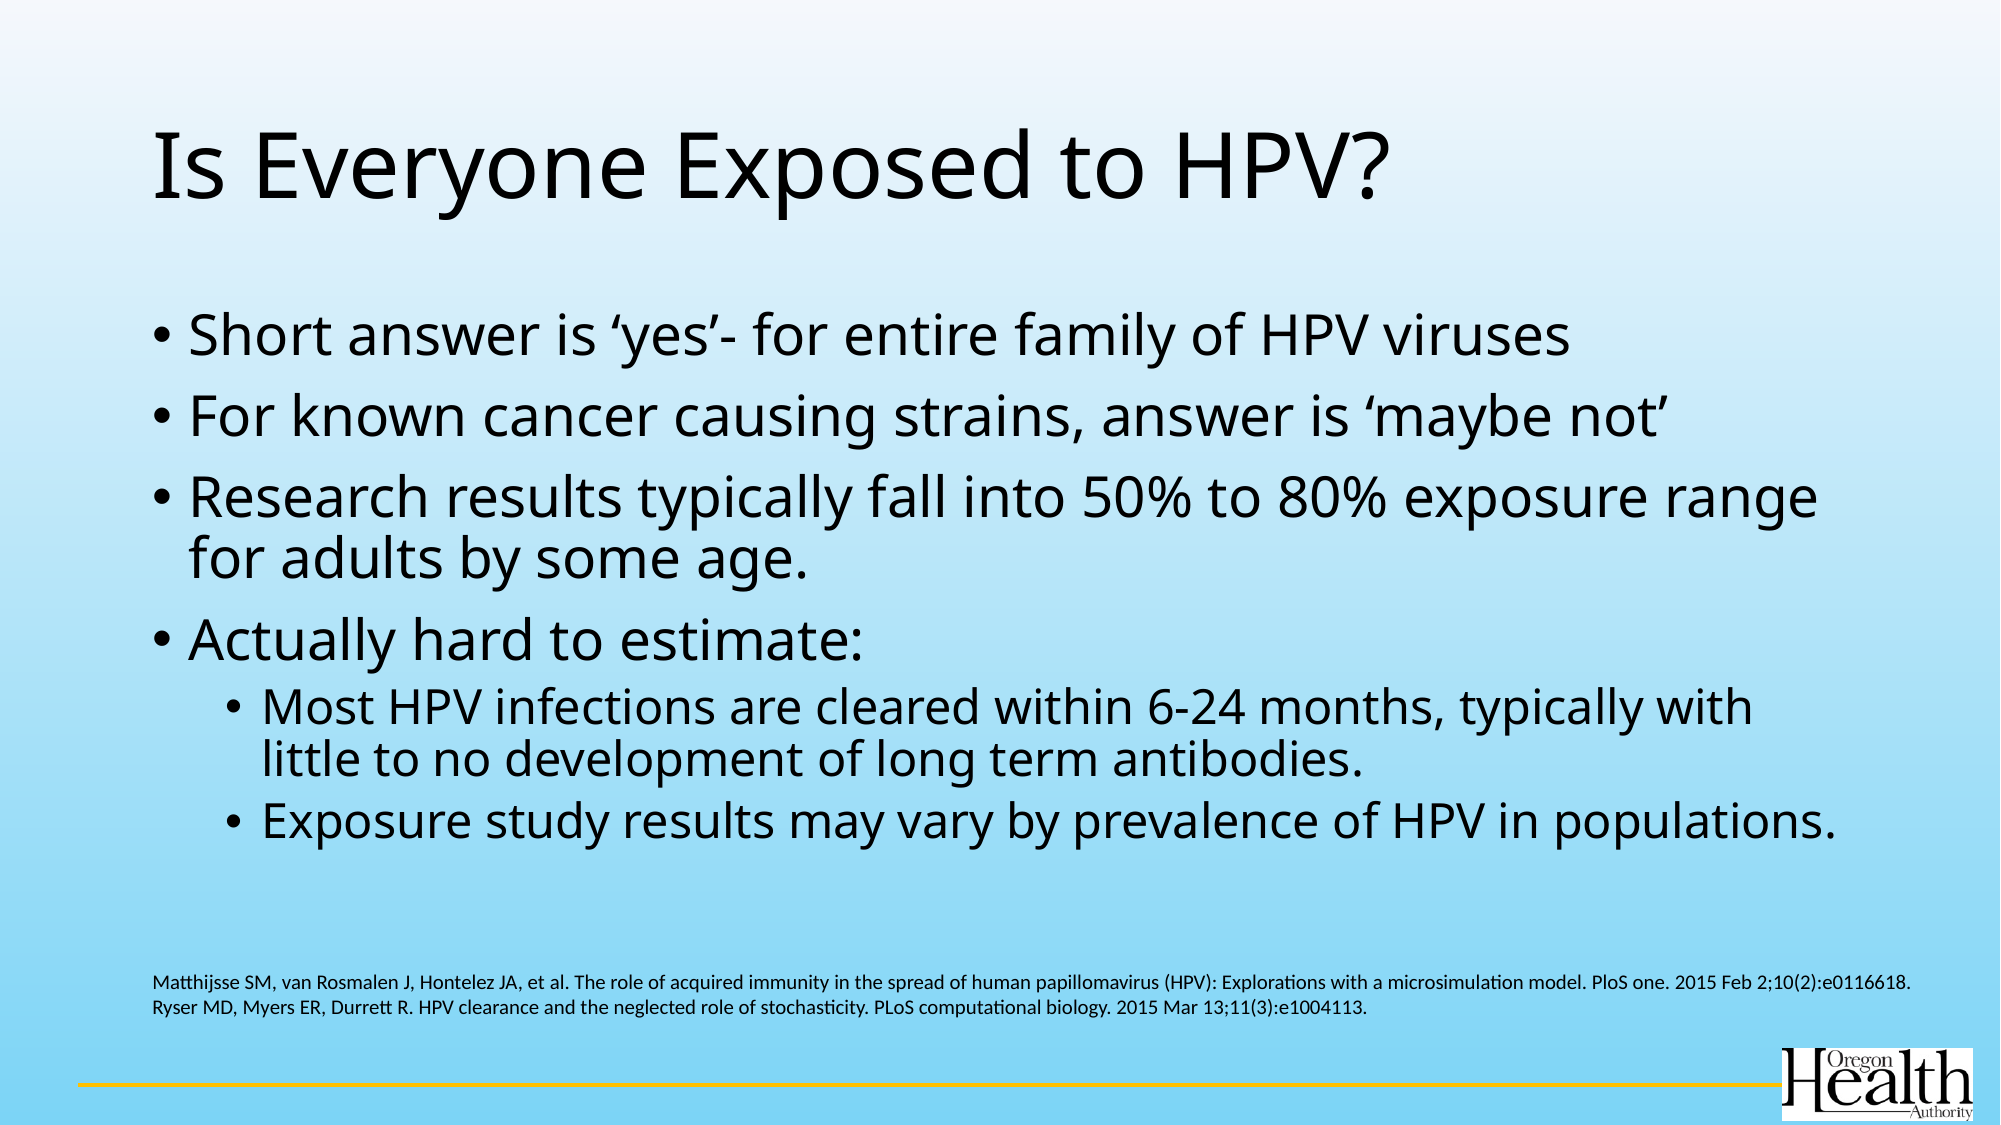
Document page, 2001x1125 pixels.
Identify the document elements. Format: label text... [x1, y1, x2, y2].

title Is Everyone Exposed to HPV? [137, 59, 1863, 278]
text_box Matthijsse SM, van Rosmalen J, Hontelez JA, et al. The role of acquired immunity in the spread of human papillomavirus (HPV): Explorations with a microsimulation model. PloS one. 2015 Feb 2;10(2):e0116618. Ryser MD, Myers ER, Durrett R. HPV clearance and the neglected role of stochasticity. PLoS computational biology. 2015 Mar 13;11(3):e1004113. [137, 961, 1931, 1026]
picture [1782, 1048, 1973, 1121]
list Short answer is ‘yes’- for entire family of HPV viruses For known cancer causing strains, answer is ‘maybe not’ Research results typically fall into 50% to 80% exposure range for adults by some age. Actually hard to estimate: Most HPV infections are cleared within 6-24 months, typically with little to no development of long term antibodies. Exposure study results may vary by prevalence of HPV in populations. [137, 299, 1863, 897]
